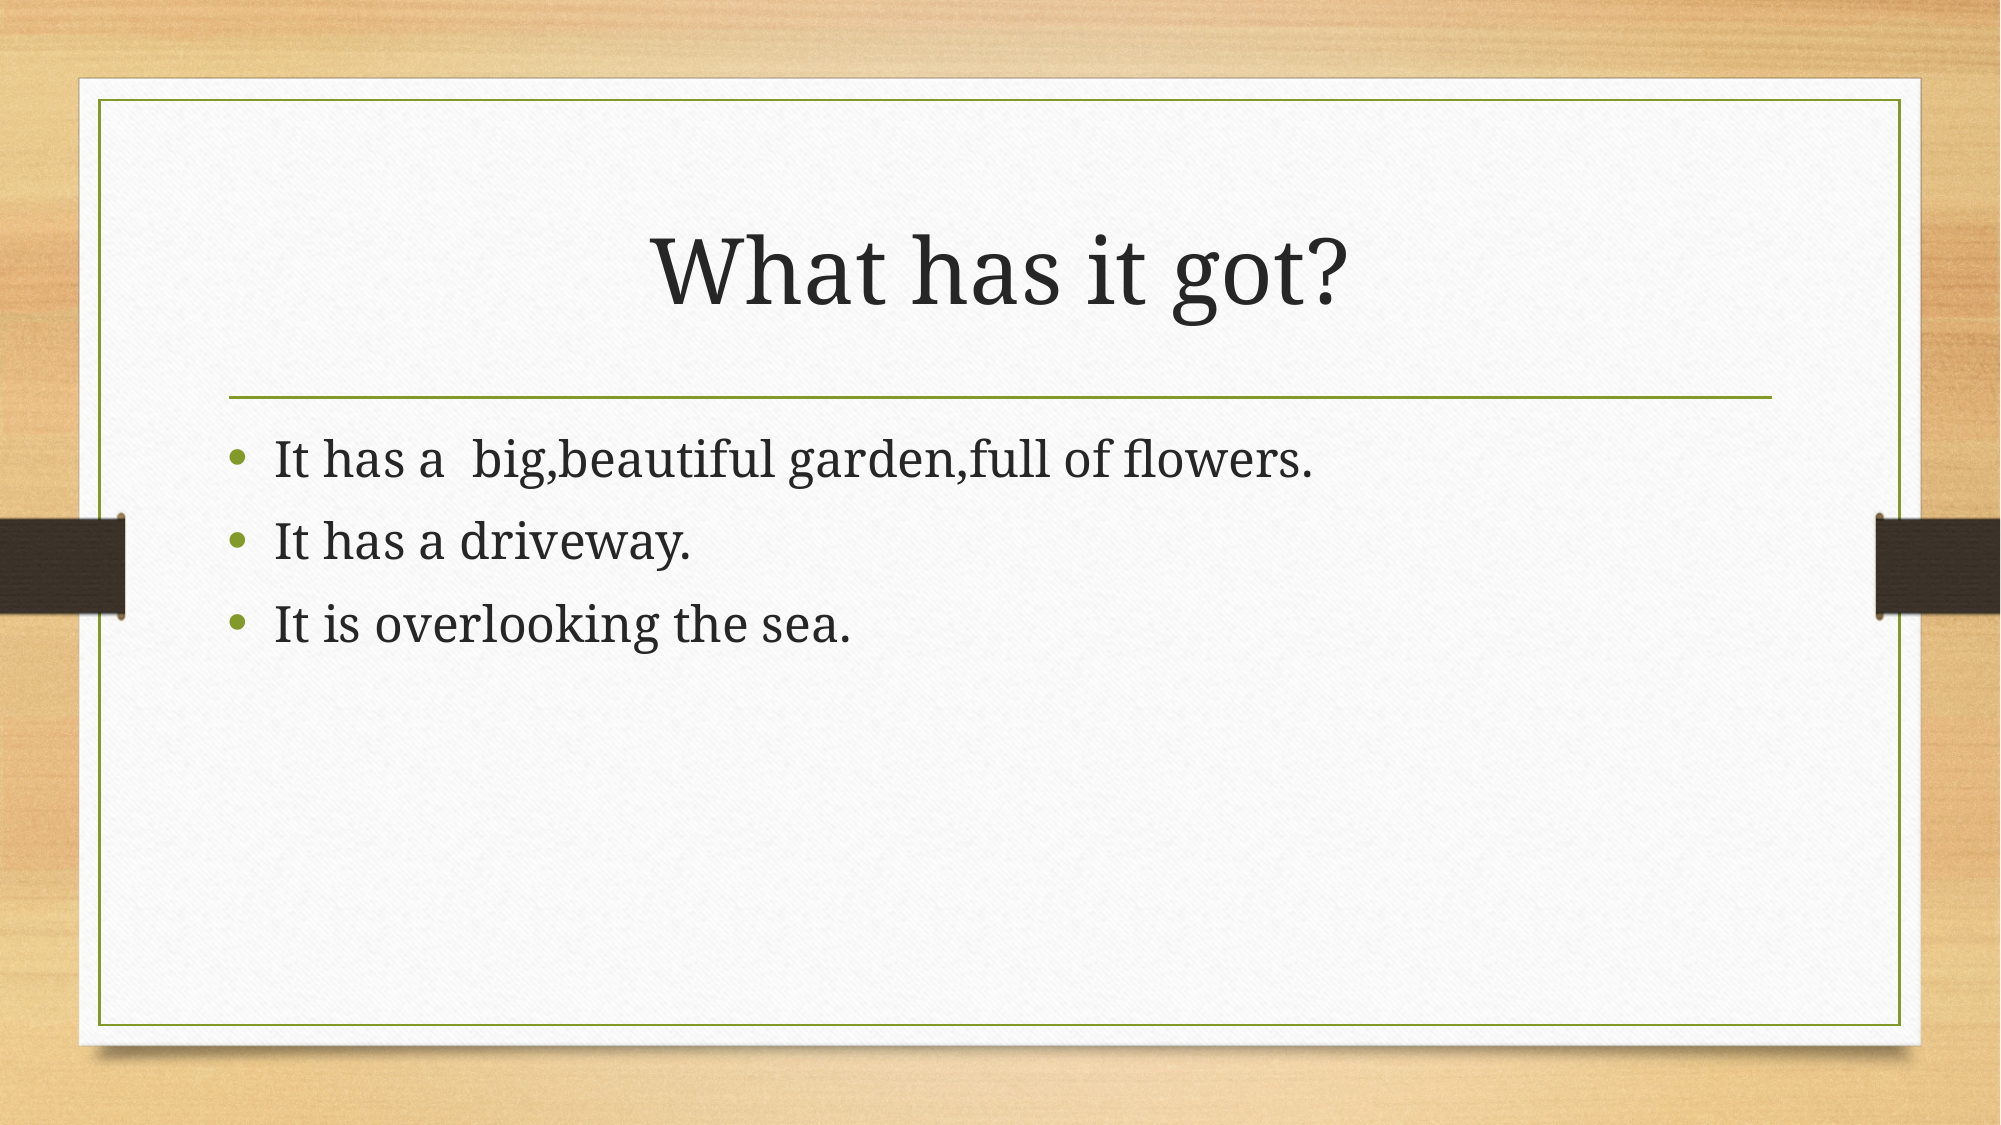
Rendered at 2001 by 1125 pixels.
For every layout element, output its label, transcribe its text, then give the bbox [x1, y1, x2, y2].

title What has it got? [212, 161, 1788, 375]
list It has a big,beautiful garden,full of flowers. It has a driveway. It is overlooking the sea. [212, 419, 1788, 964]
picture [0, 0, 2001, 1125]
